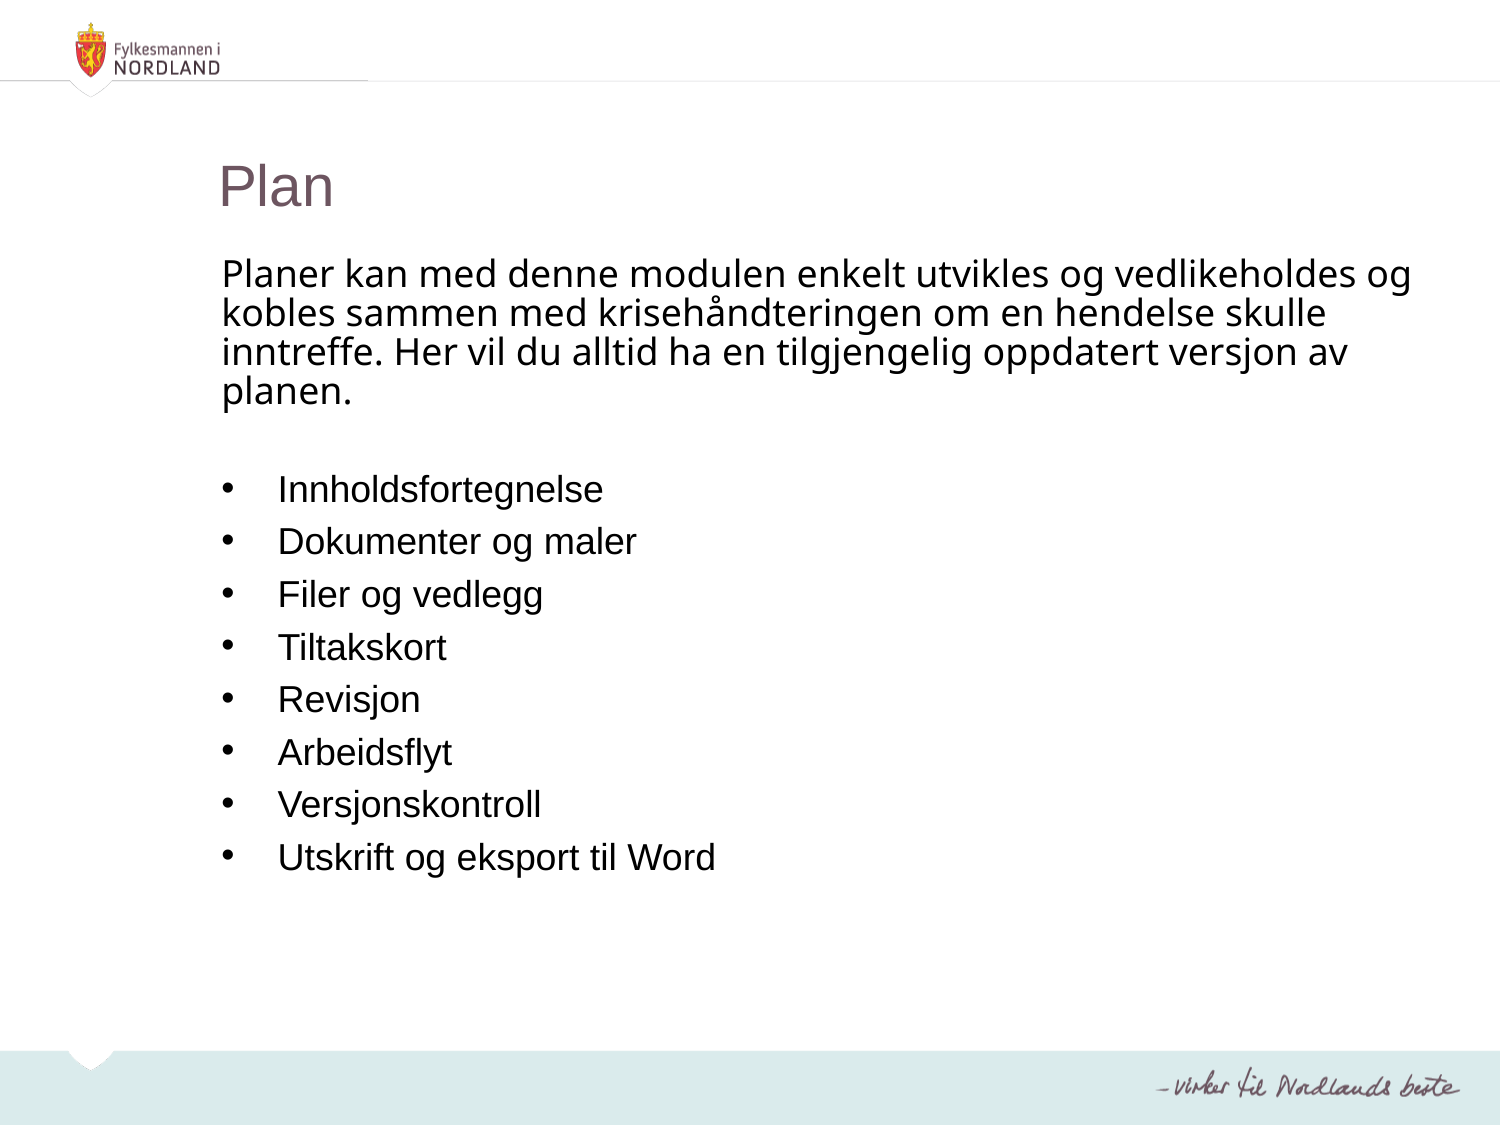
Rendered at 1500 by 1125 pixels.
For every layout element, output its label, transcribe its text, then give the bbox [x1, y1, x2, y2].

title Plan [203, 124, 1424, 242]
picture [0, 1043, 1500, 1125]
text_box Planer kan med denne modulen enkelt utvikles og vedlikeholdes og kobles sammen med krisehåndteringen om en hendelse skulle inntreffe. Her vil du alltid ha en tilgjengelig oppdatert versjon av planen. [206, 248, 1455, 420]
list Innholdsfortegnelse Dokumenter og maler Filer og vedlegg Tiltakskort Revisjon Arbeidsflyt Versjonskontroll Utskrift og eksport til Word [206, 457, 1433, 1011]
picture [0, 0, 1500, 108]
